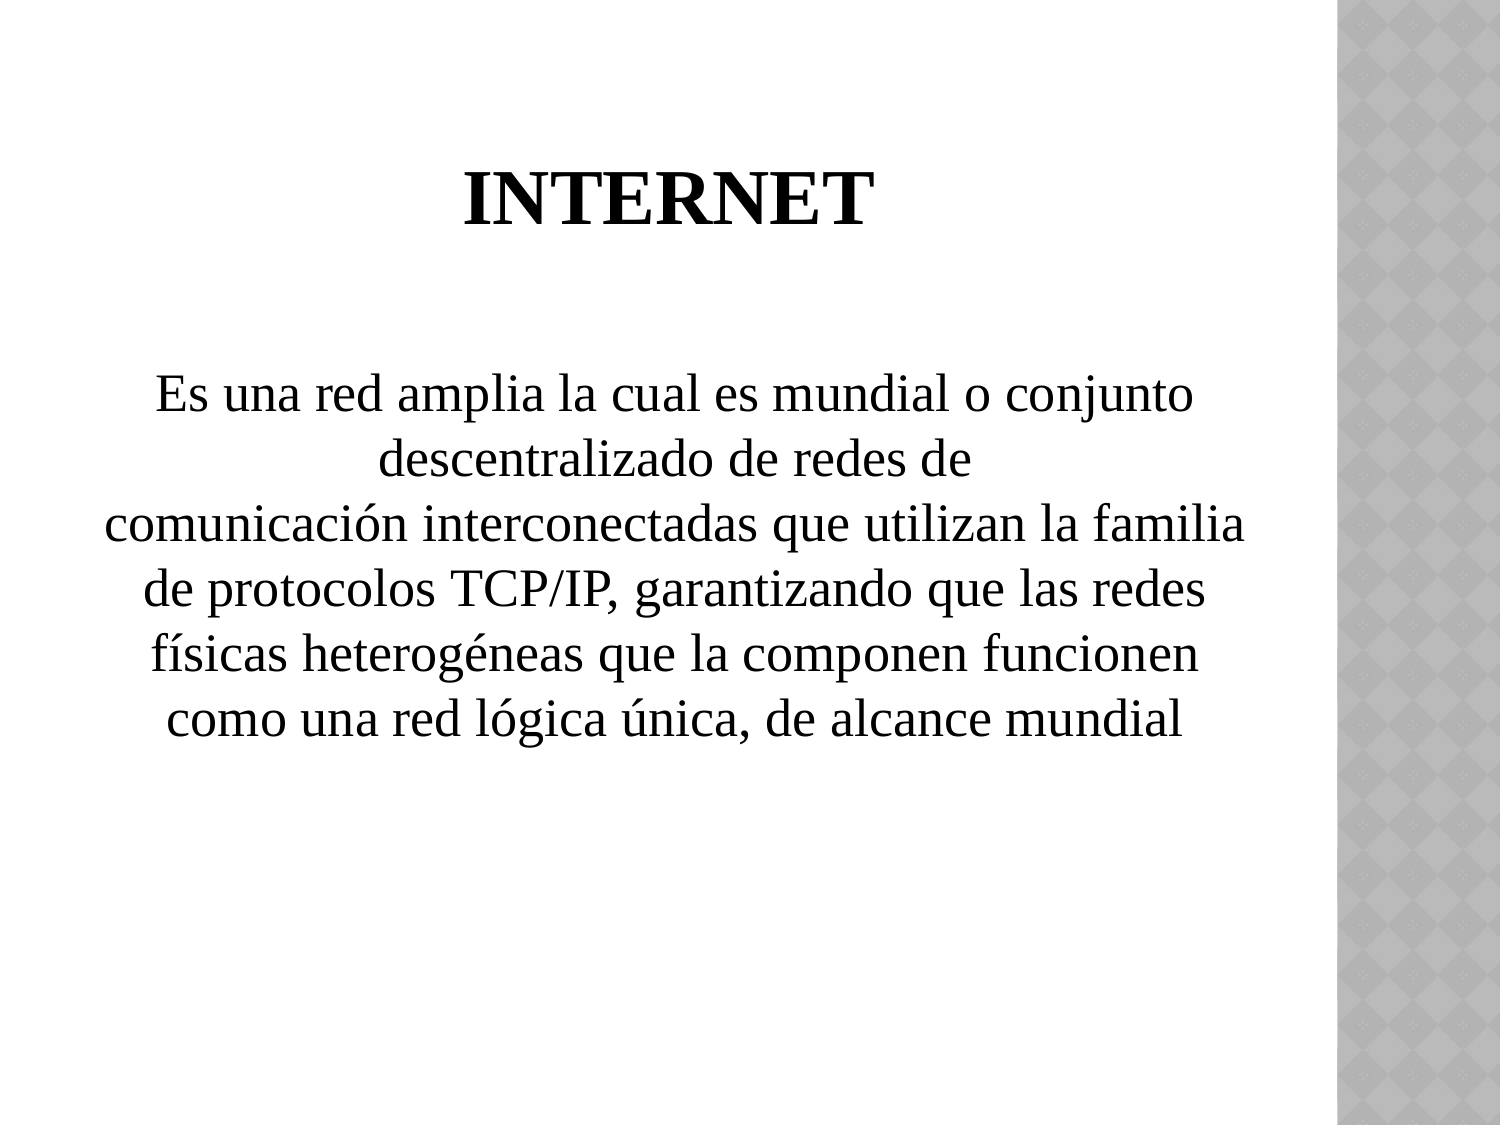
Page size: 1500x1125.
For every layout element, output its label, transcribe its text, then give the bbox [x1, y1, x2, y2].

list Es una red amplia la cual es mundial o conjunto descentralizado de redes de comunicación interconectadas que utilizan la familia de protocolos TCP/IP, garantizando que las redes físicas heterogéneas que la componen funcionen como una red lógica única, de alcance mundial [76, 349, 1265, 1125]
title Internet [75, 52, 1263, 240]
